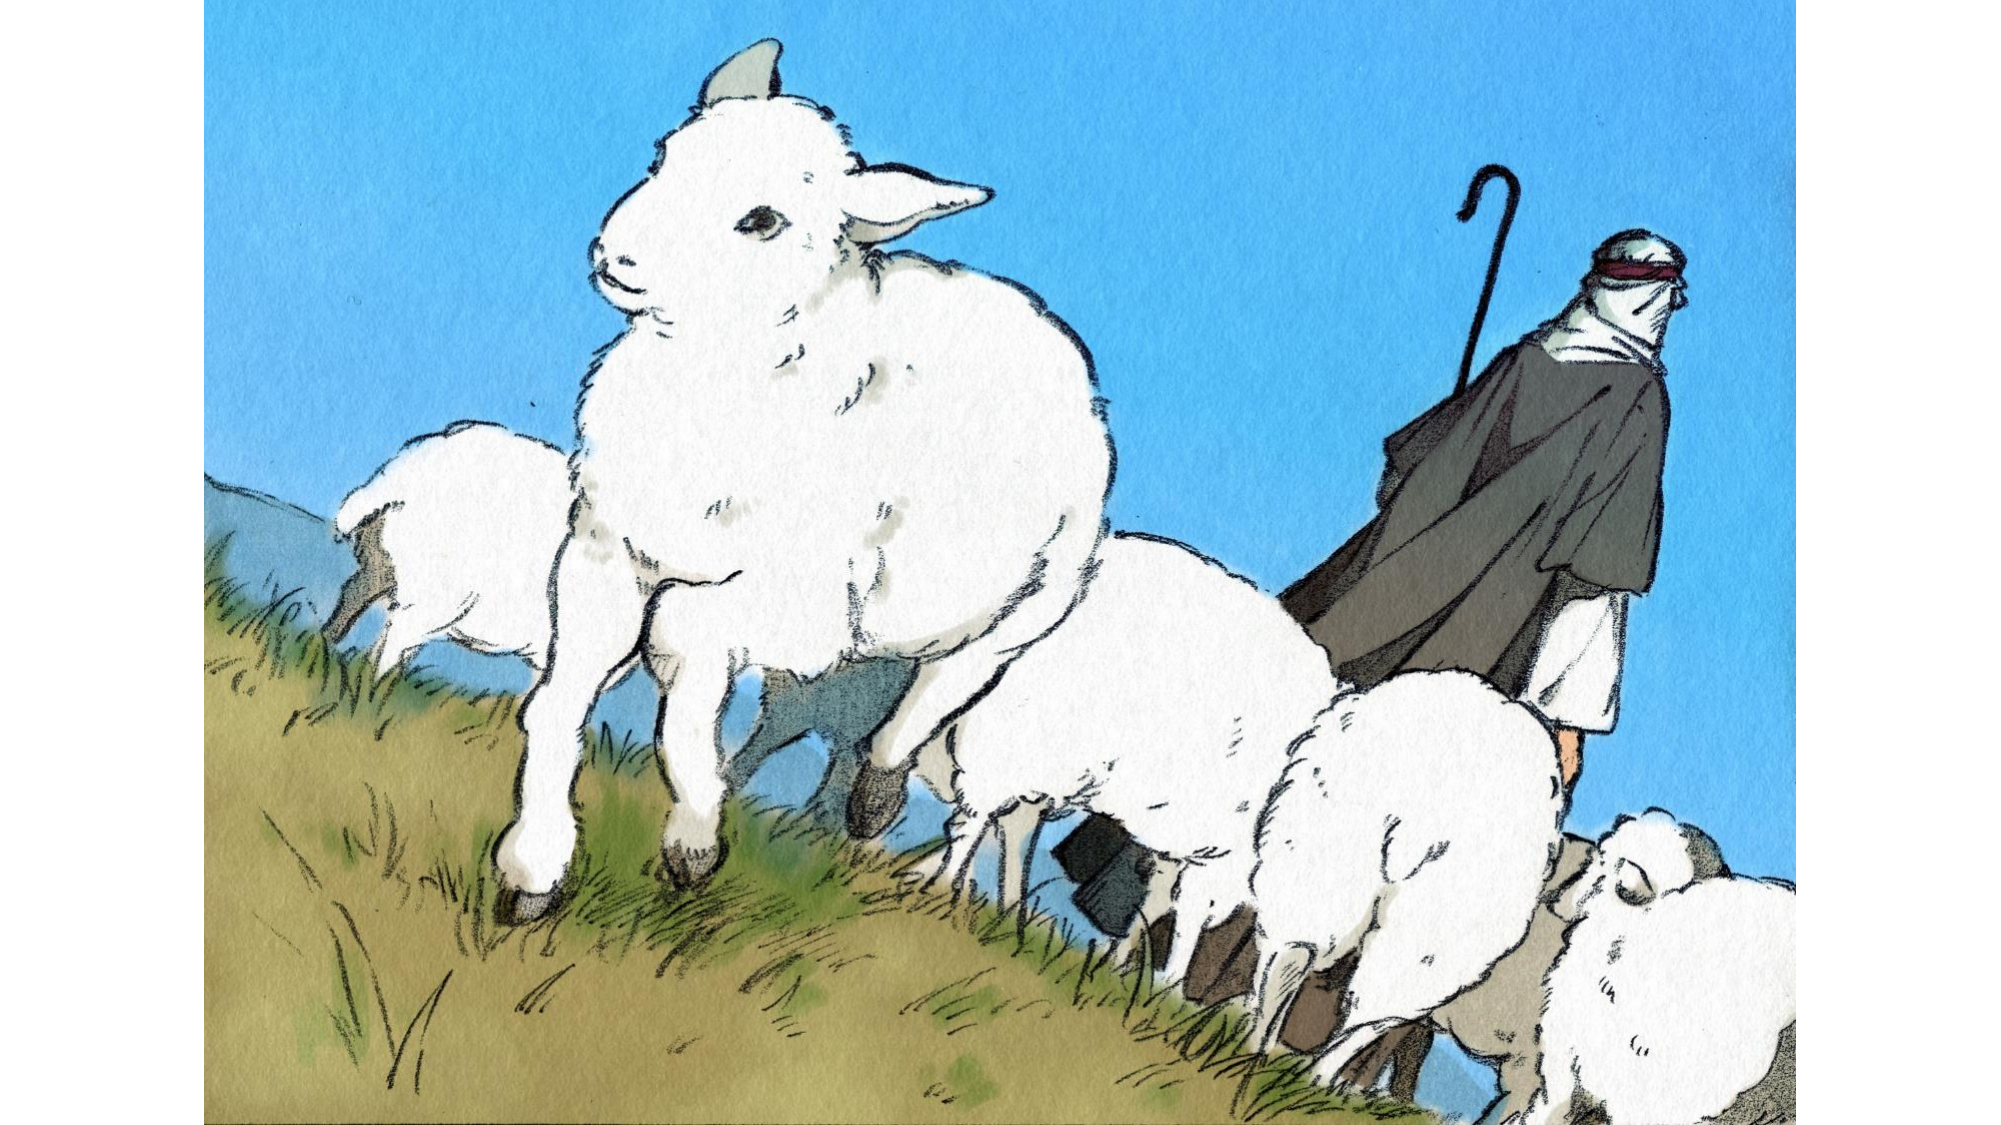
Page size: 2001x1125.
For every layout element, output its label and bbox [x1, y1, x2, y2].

picture [204, 0, 1796, 1125]
